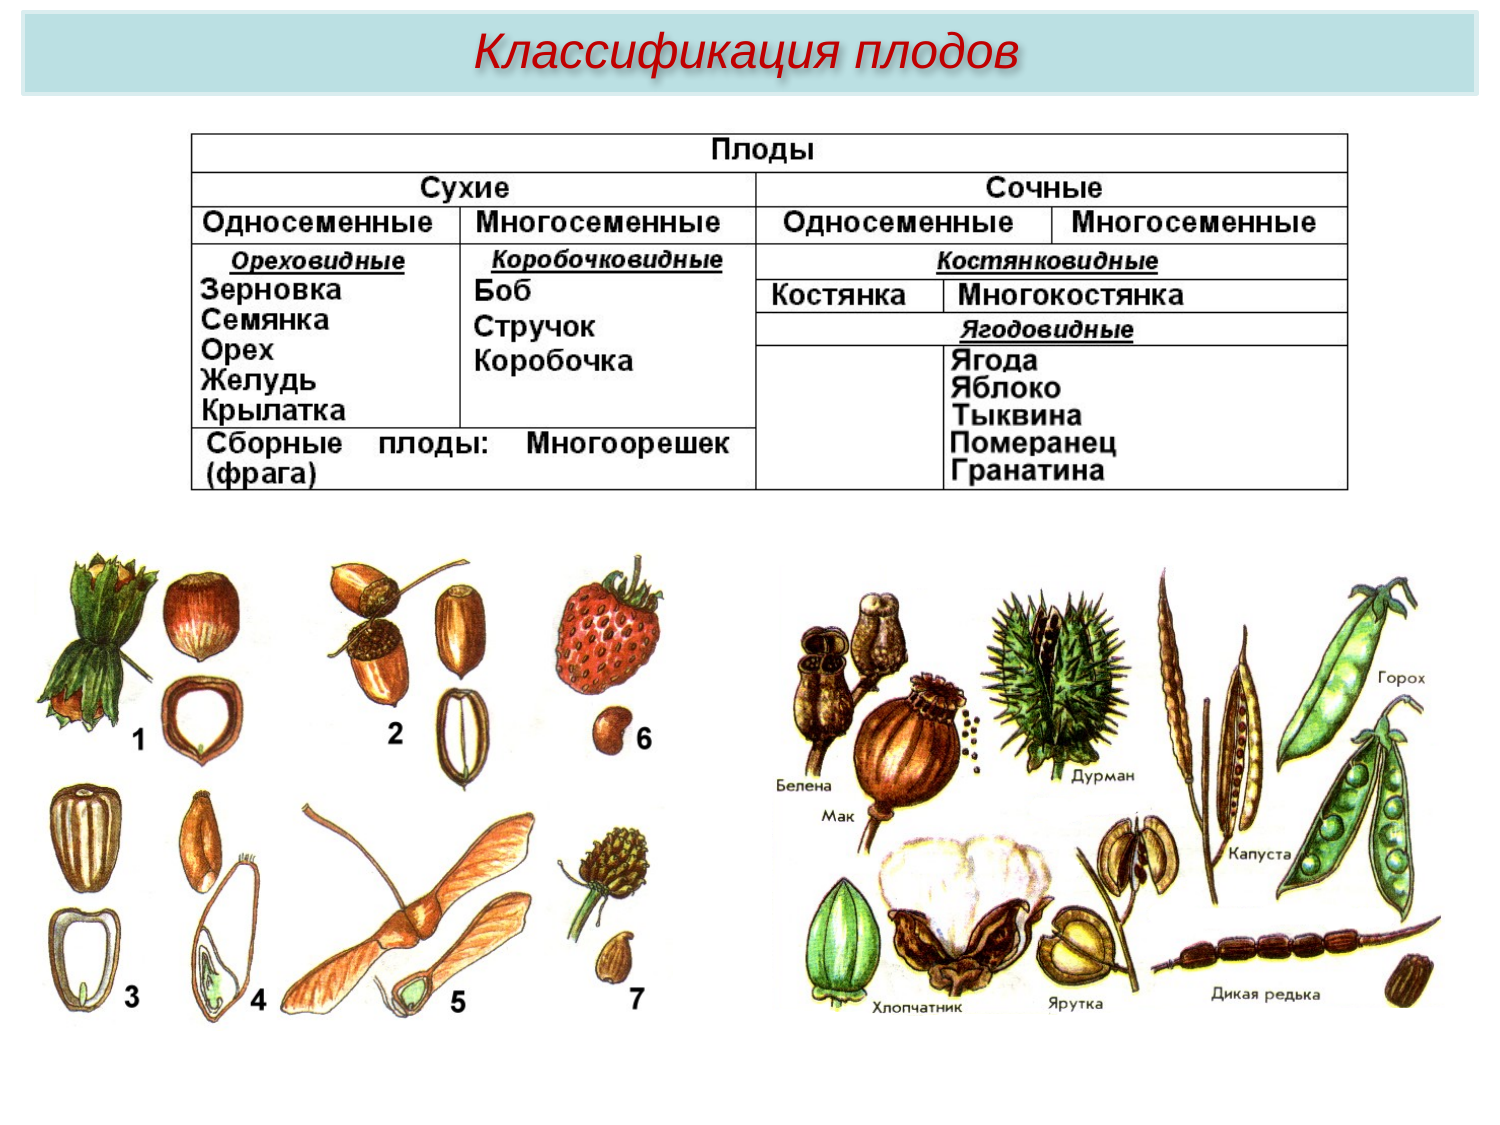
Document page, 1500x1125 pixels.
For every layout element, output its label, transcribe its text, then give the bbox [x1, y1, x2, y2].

text_box [21, 10, 62, 96]
picture [187, 128, 1355, 497]
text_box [770, 564, 1445, 1017]
picture [34, 550, 674, 1032]
text_box Классификация плодов [58, 11, 1436, 87]
text_box [1439, 10, 1479, 96]
